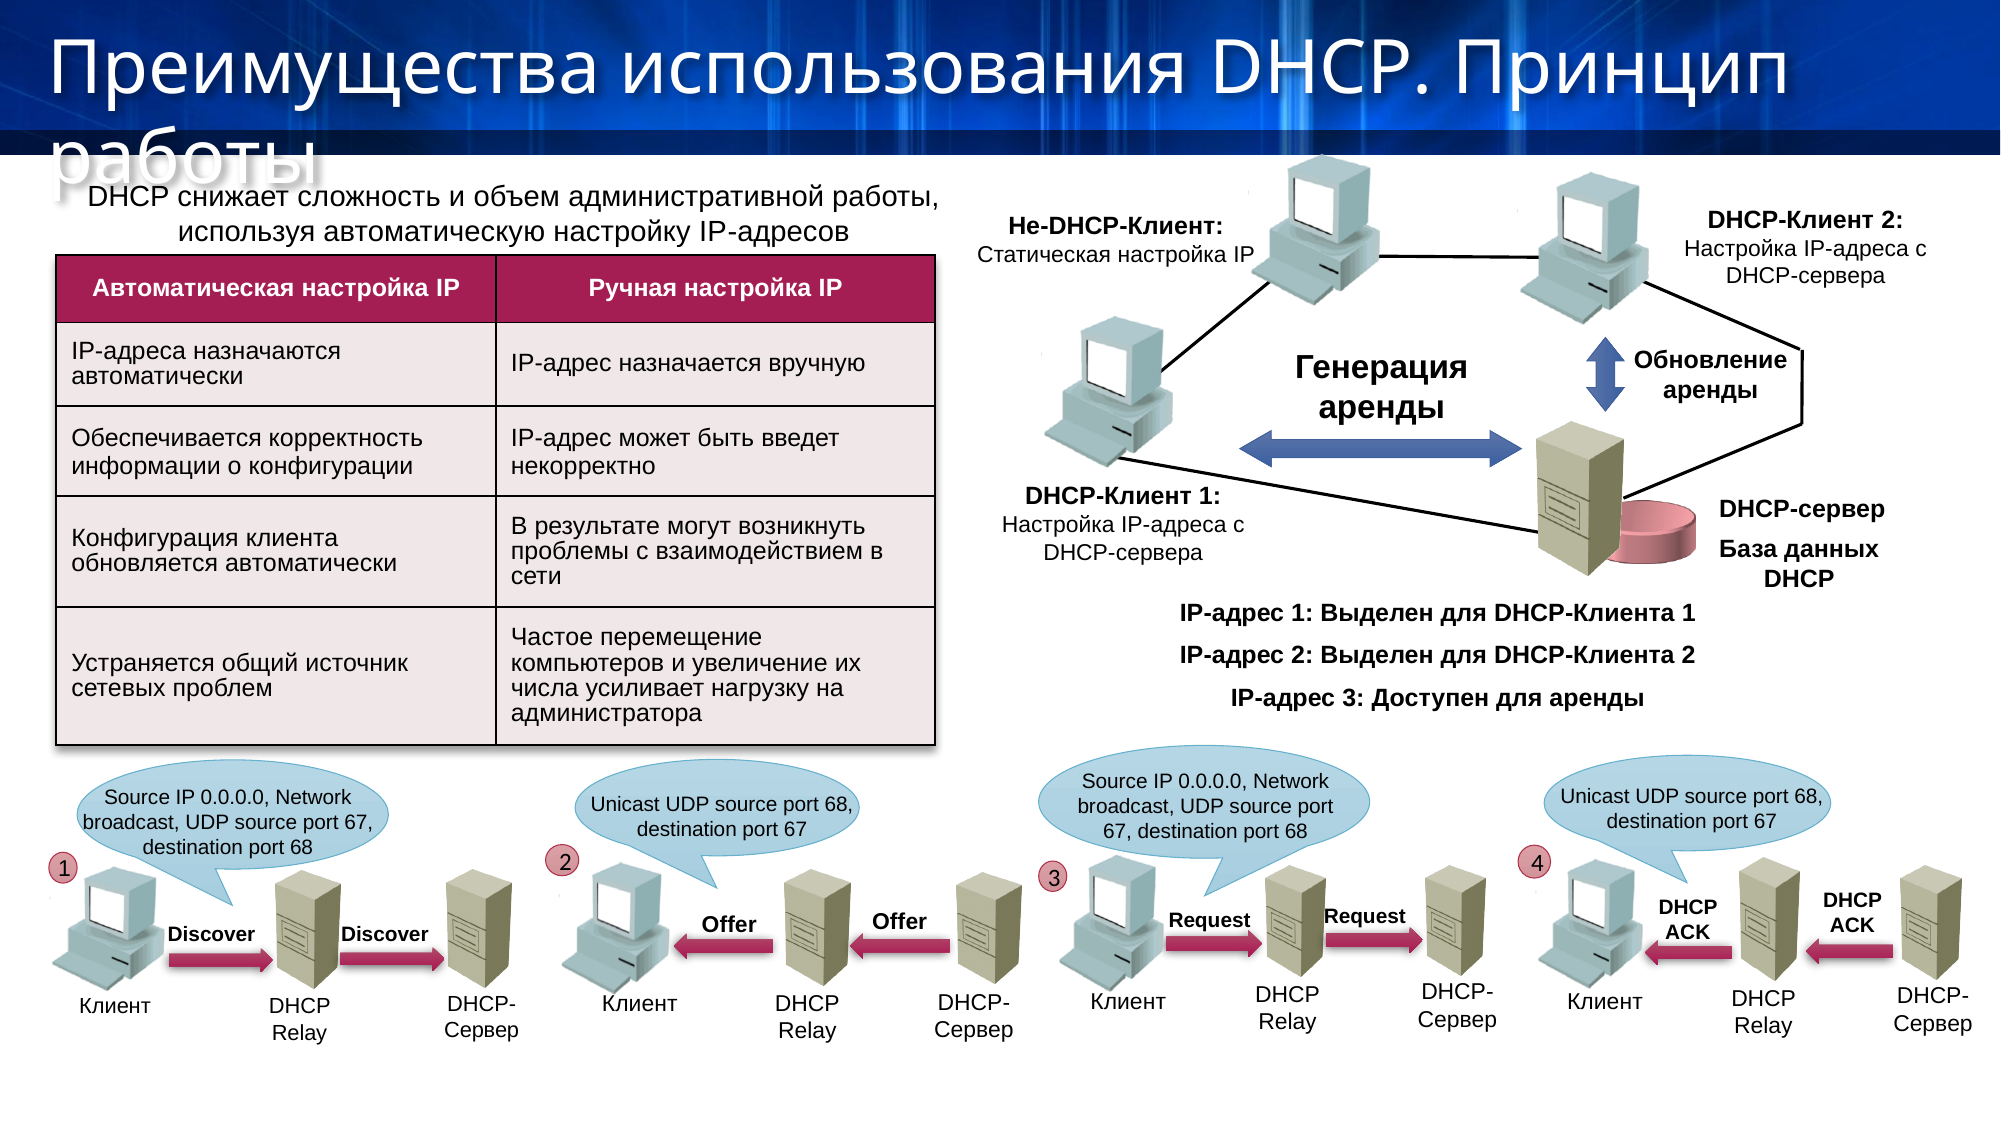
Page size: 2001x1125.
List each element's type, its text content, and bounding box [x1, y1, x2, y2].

picture [1503, 159, 1663, 337]
table_cell Конфигурация клиента обновляется автоматически [57, 497, 495, 606]
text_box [1518, 755, 2000, 1021]
text_box DHCP снижает сложность и объем административной работы, используя автоматическую настройку IP-адресов [7, 170, 1021, 255]
table_cell Обеспечивается корректность информации о конфигурации [57, 407, 495, 495]
text_box IP-адрес 1: Выделен для DHCP-Клиента 1 IP-адрес 2: Выделен для DHCP-Клиента 2 IP-адрес 3: Доступен для аренды [937, 565, 1939, 743]
picture [1234, 141, 1394, 318]
table_cell В результате могут возникнуть проблемы с взаимодействием в сети [497, 497, 934, 606]
table_cell Частое перемещение компьютеров и увеличение их числа усиливает нагрузку на администратора [497, 608, 934, 744]
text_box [1038, 745, 1530, 1023]
table_cell IP-адрес назначается вручную [497, 323, 934, 405]
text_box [1106, 455, 1536, 535]
picture [1027, 303, 1187, 480]
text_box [975, 182, 1949, 582]
text_box Преимущества использования DHCP. Принцип работы [33, 10, 1996, 206]
table_cell IP-адреса назначаются автоматически [57, 323, 495, 405]
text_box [1636, 278, 1800, 350]
picture [1536, 421, 1624, 576]
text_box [37, 759, 559, 1024]
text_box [1150, 262, 1293, 380]
table_header Ручная настройка IP [497, 256, 934, 322]
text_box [1624, 423, 1802, 499]
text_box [545, 759, 1038, 1023]
picture [0, 0, 2001, 155]
table_header Автоматическая настройка IP [57, 256, 495, 322]
table_cell IP-адрес может быть введет некорректно [497, 407, 934, 495]
table_cell Устраняется общий источник сетевых проблем [57, 608, 495, 744]
